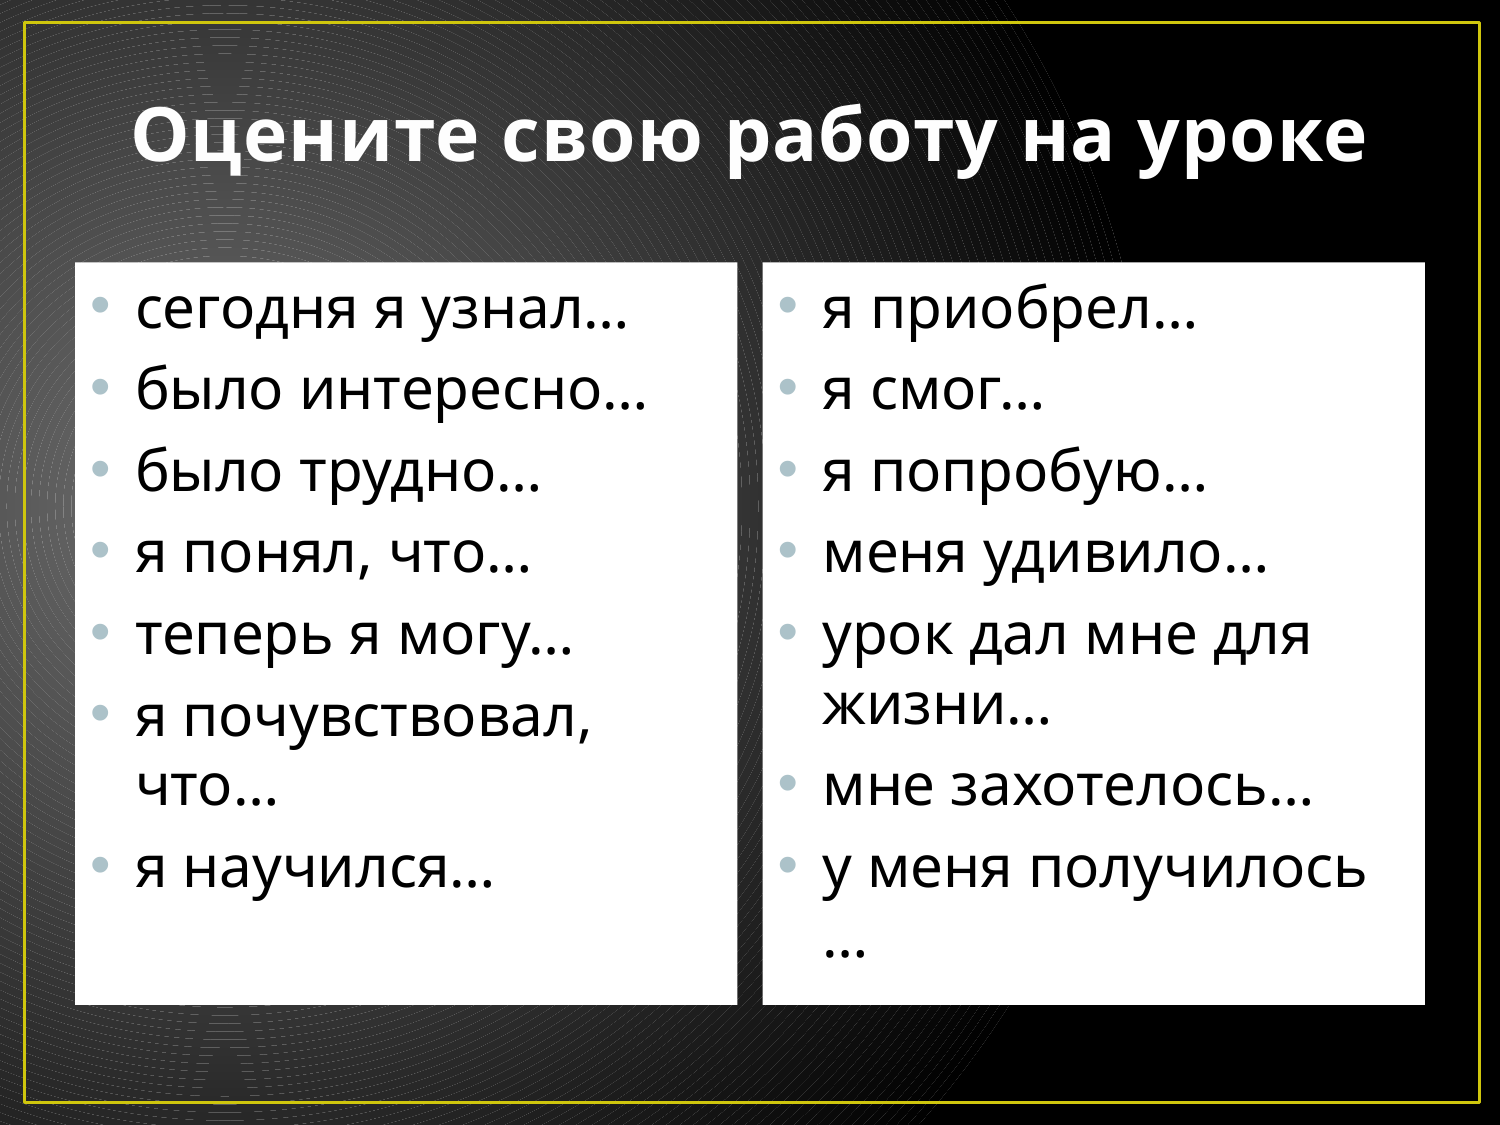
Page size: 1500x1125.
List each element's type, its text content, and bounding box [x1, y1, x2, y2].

list сегодня я узнал… было интересно… было трудно… я понял, что… теперь я могу… я почувствовал, что… я научился… [75, 262, 738, 1005]
list я приобрел… я смог… я попробую… меня удивило… урок дал мне для жизни… мне захотелось… у меня получилось … [762, 262, 1425, 1005]
title Оцените свою работу на уроке [75, 45, 1425, 185]
